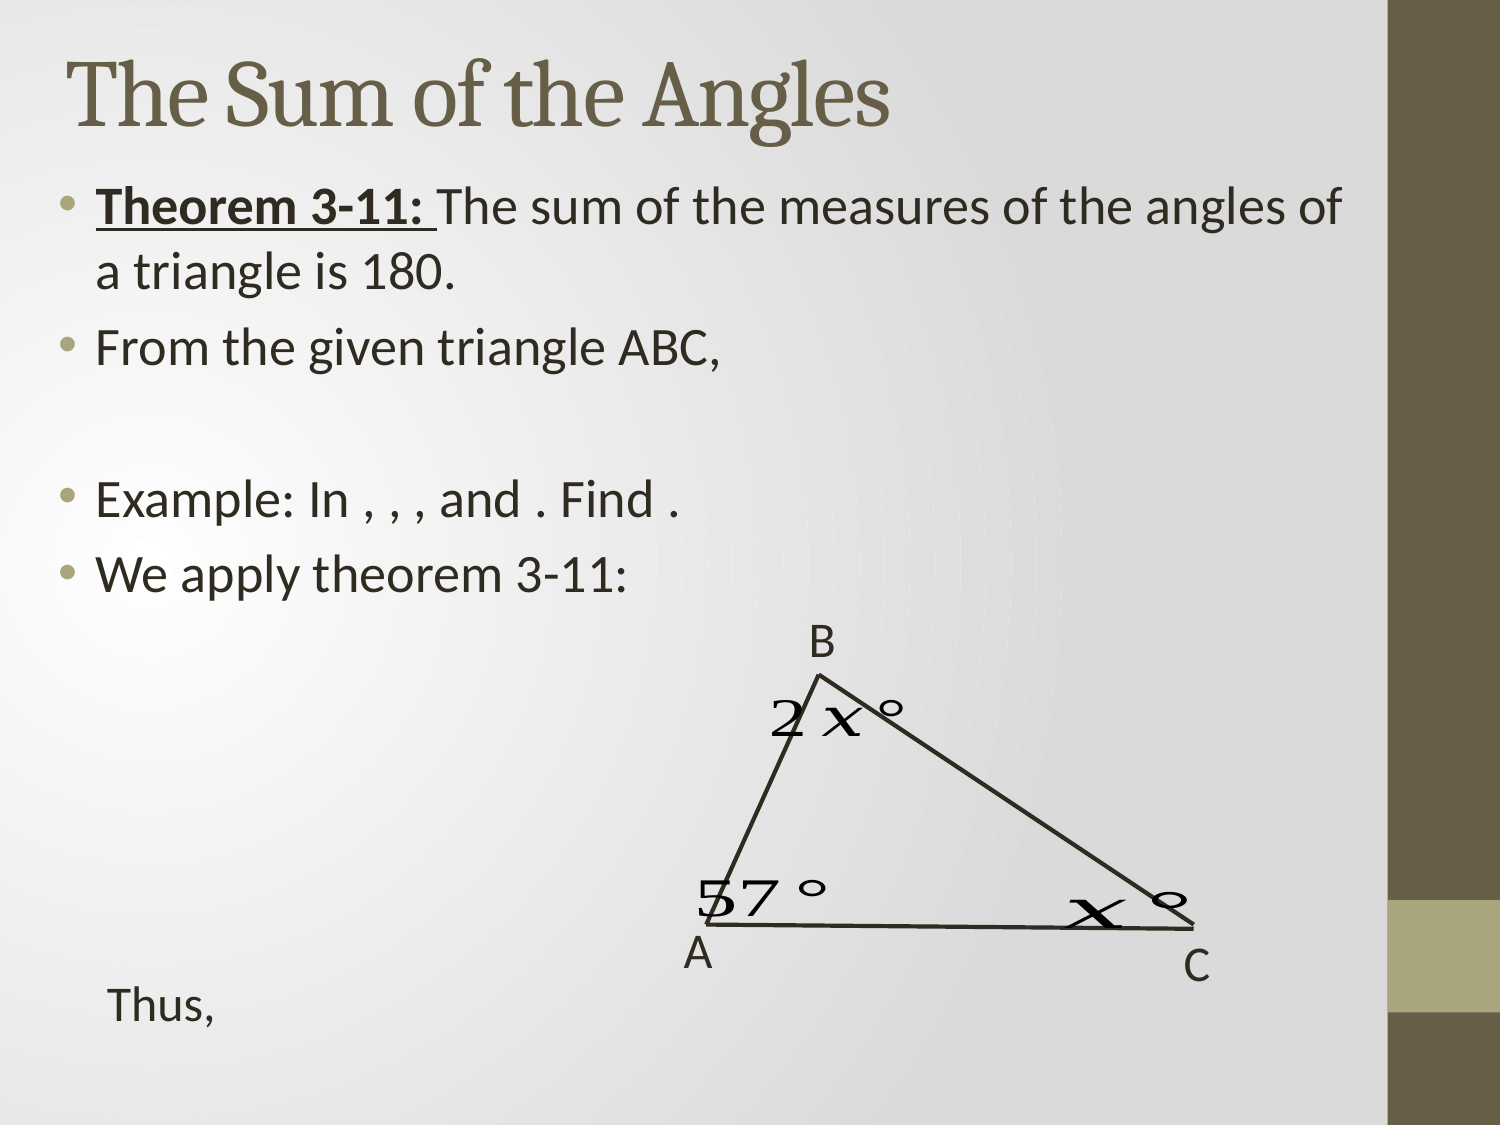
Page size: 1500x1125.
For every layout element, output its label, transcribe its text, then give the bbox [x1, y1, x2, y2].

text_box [668, 599, 1307, 1001]
title The Sum of the Angles [50, 29, 1300, 147]
